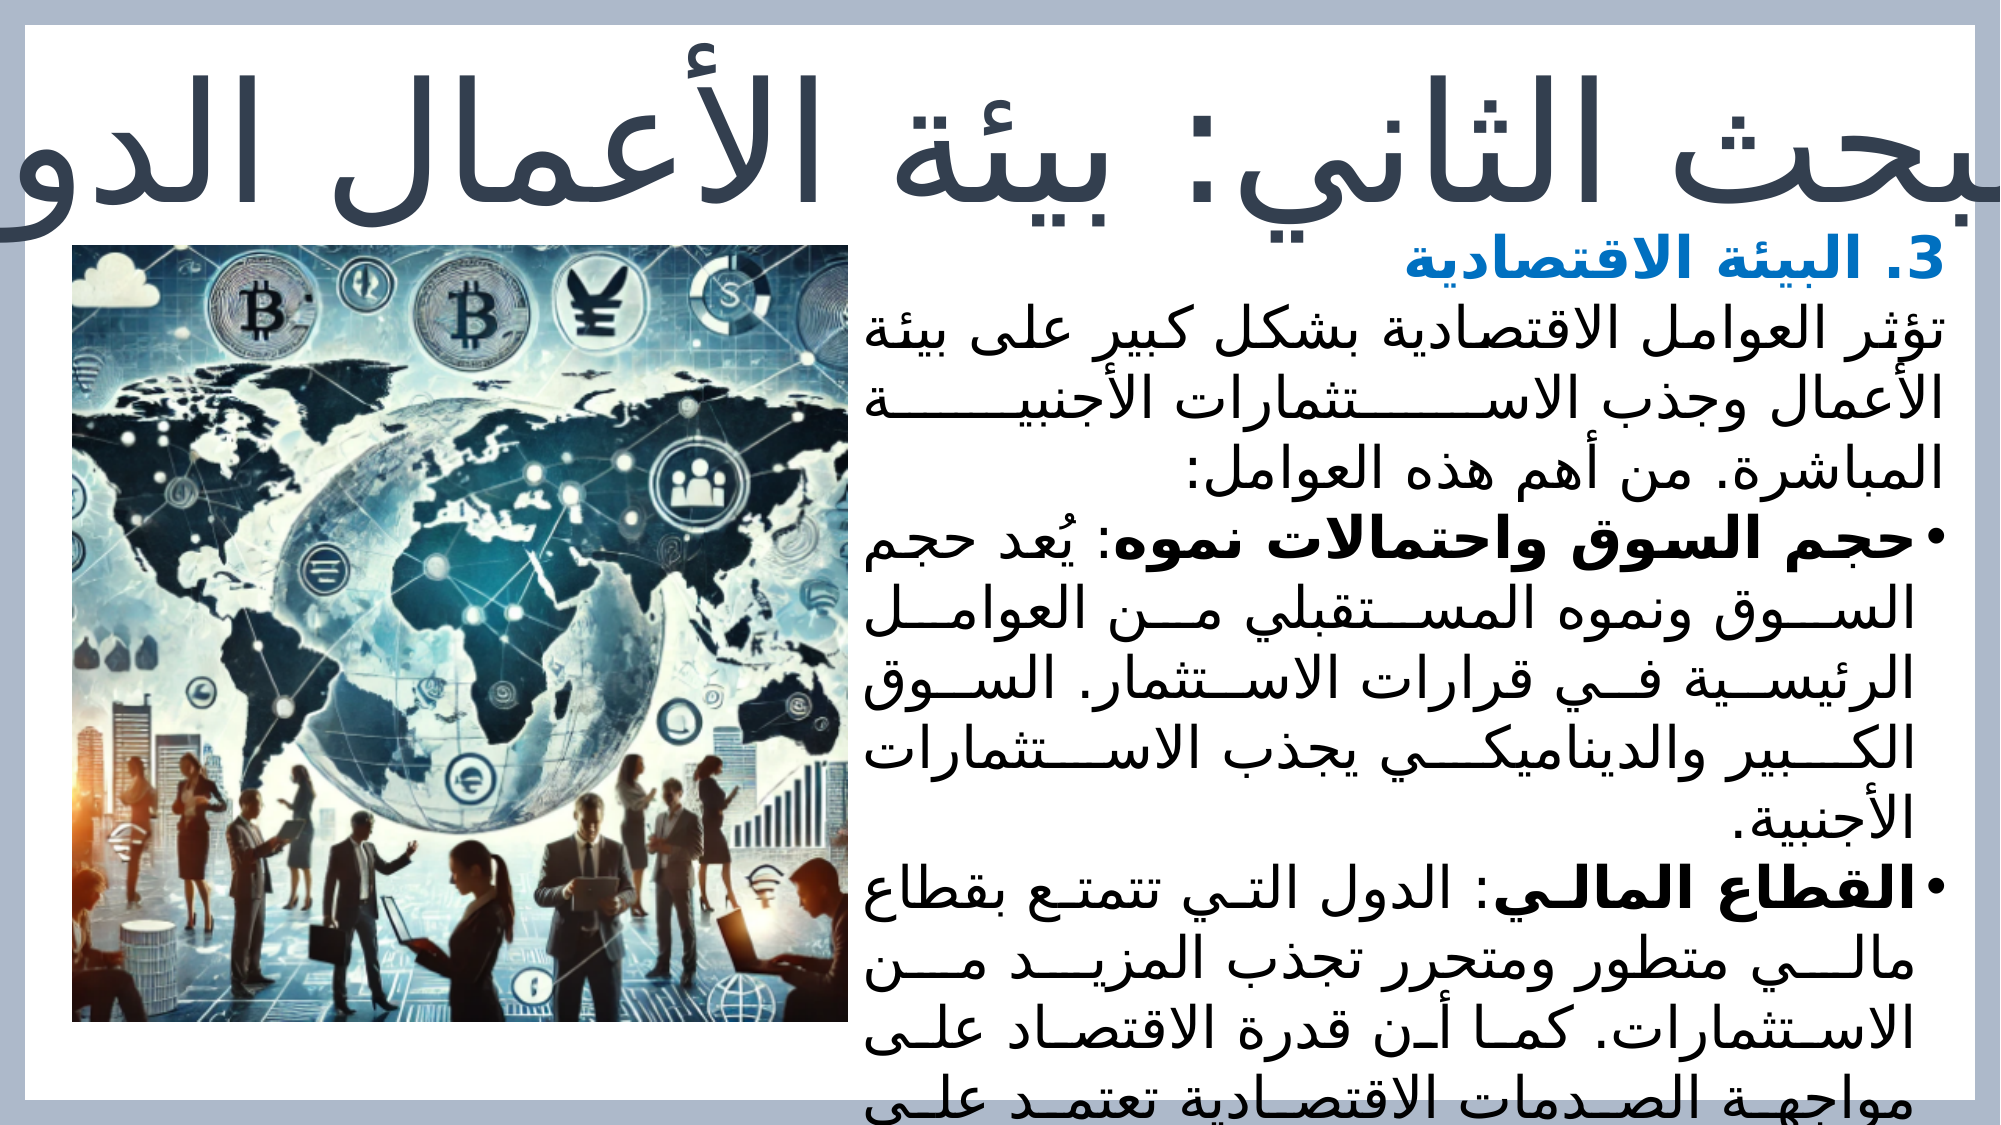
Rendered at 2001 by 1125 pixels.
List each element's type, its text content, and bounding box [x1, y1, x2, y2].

text_box المبحث الثاني: بيئة الأعمال الدولية [0, 27, 2000, 243]
text_box [0, 243, 847, 1125]
picture [72, 244, 848, 1022]
text_box 3. البيئة الاقتصادية تؤثر العوامل الاقتصادية بشكل كبير على بيئة الأعمال وجذب الاستثمارات الأجنبية المباشرة. من أهم هذه العوامل: حجم السوق واحتمالات نموه: يُعد حجم السوق ونموه المستقبلي من العوامل الرئيسية في قرارات الاستثمار. السوق الكبير والديناميكي يجذب الاستثمارات الأجنبية. القطاع المالي: الدول التي تتمتع بقطاع مالي متطور ومتحرر تجذب المزيد من الاستثمارات. كما أن قدرة الاقتصاد على مواجهة الصدمات الاقتصادية تعتمد على سلامة القطاع المالي. البنية التحتية: وجود بنية تحتية متطورة، مثل وسائل النقل والاتصالات، يعتبر عاملًا مهمًا لجذب الاستثمارات الأجنبية. معدل التضخم: التضخم المرتفع يُعد مؤشرًا على عدم استقرار الاقتصاد، مما يشكل عائقًا أمام الاستثمارات الأجنبية ويؤثر سلبًا على القدرة التنافسية للسلع المصدرة. [847, 213, 1962, 1125]
text_box [1962, 243, 2000, 1125]
text_box [0, 0, 2000, 27]
